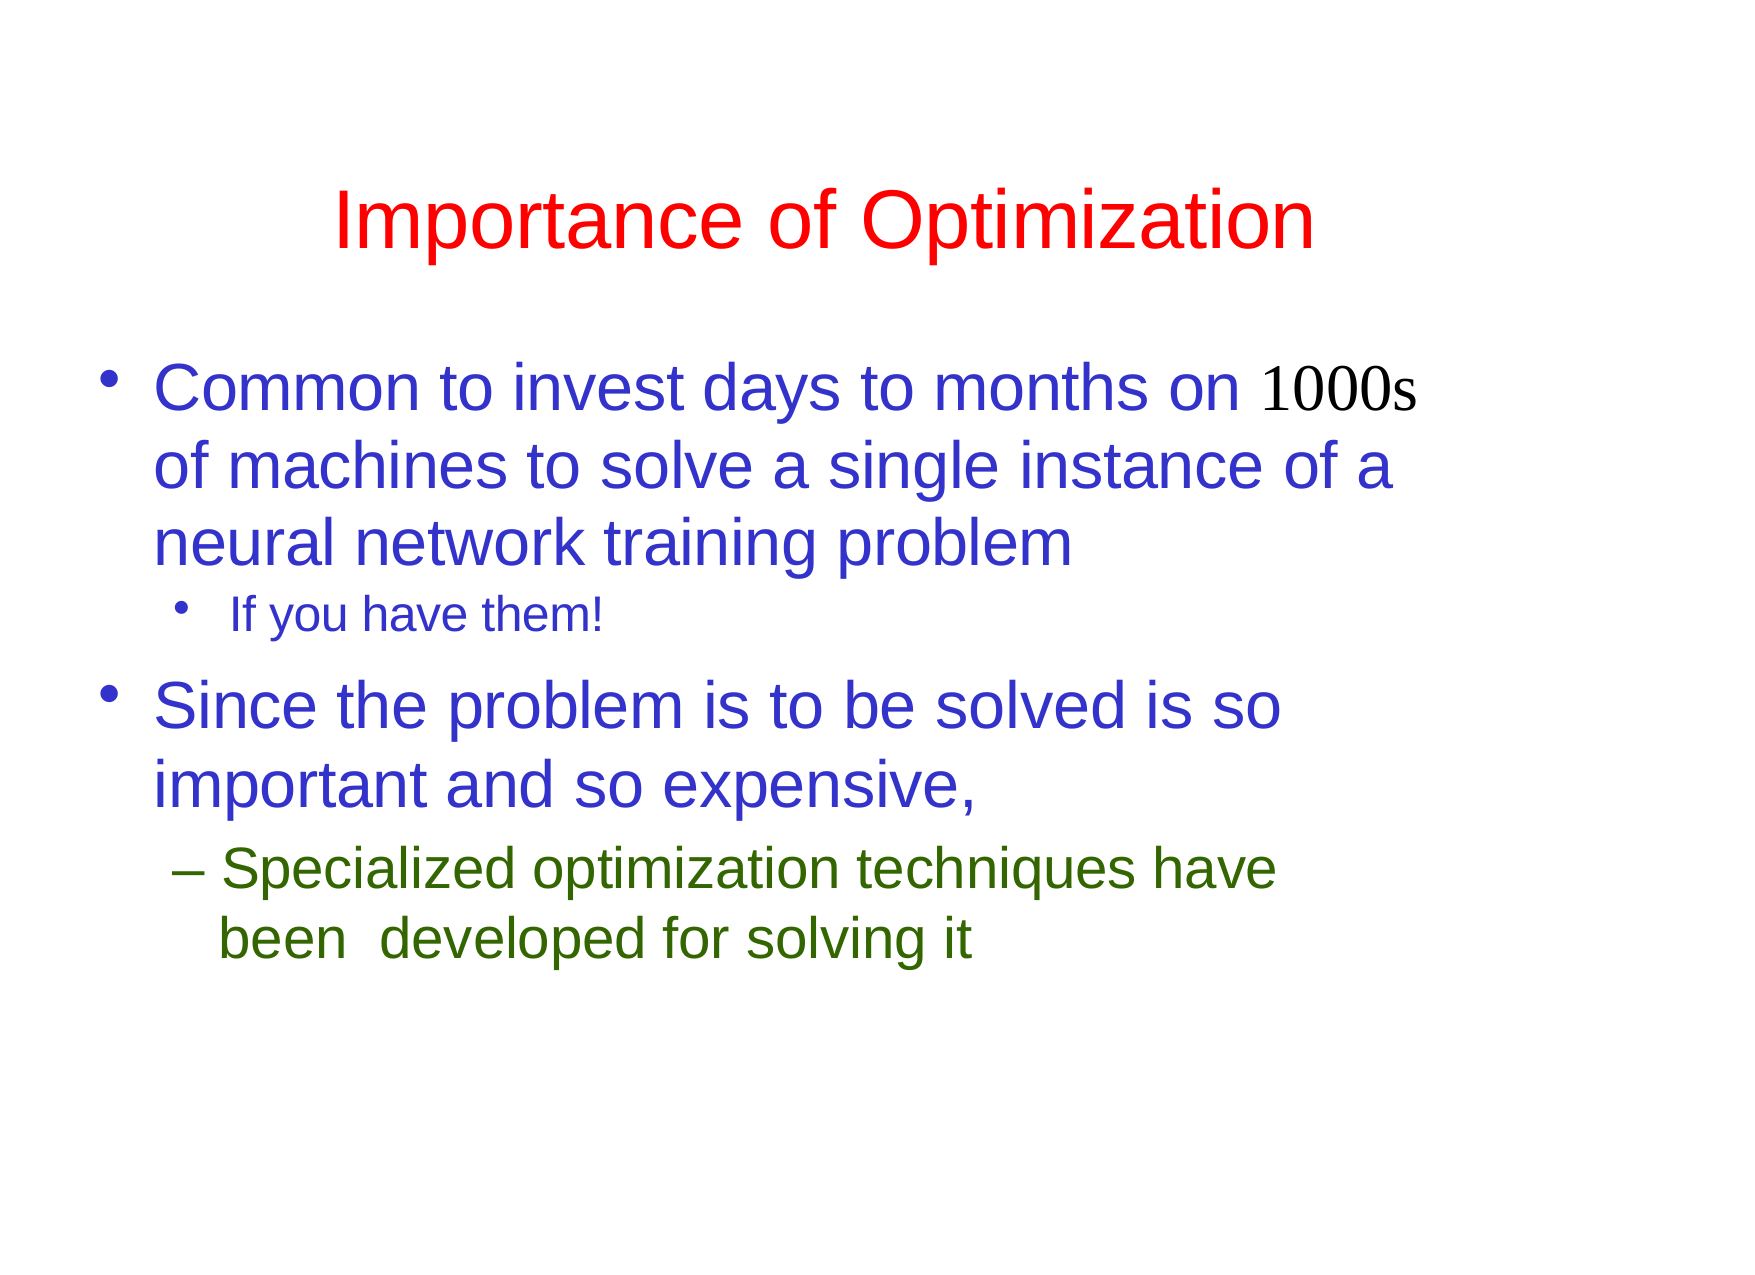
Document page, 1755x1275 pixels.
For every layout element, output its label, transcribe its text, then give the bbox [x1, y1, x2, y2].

text_box Common to invest days to months on 1000s of machines to solve a single instance of a neural network training problem If you have them! Since the problem is to be solved is so important and so expensive, – Specialized optimization techniques have been developed for solving it [96, 344, 1489, 970]
title Importance of Optimization [330, 162, 1321, 344]
